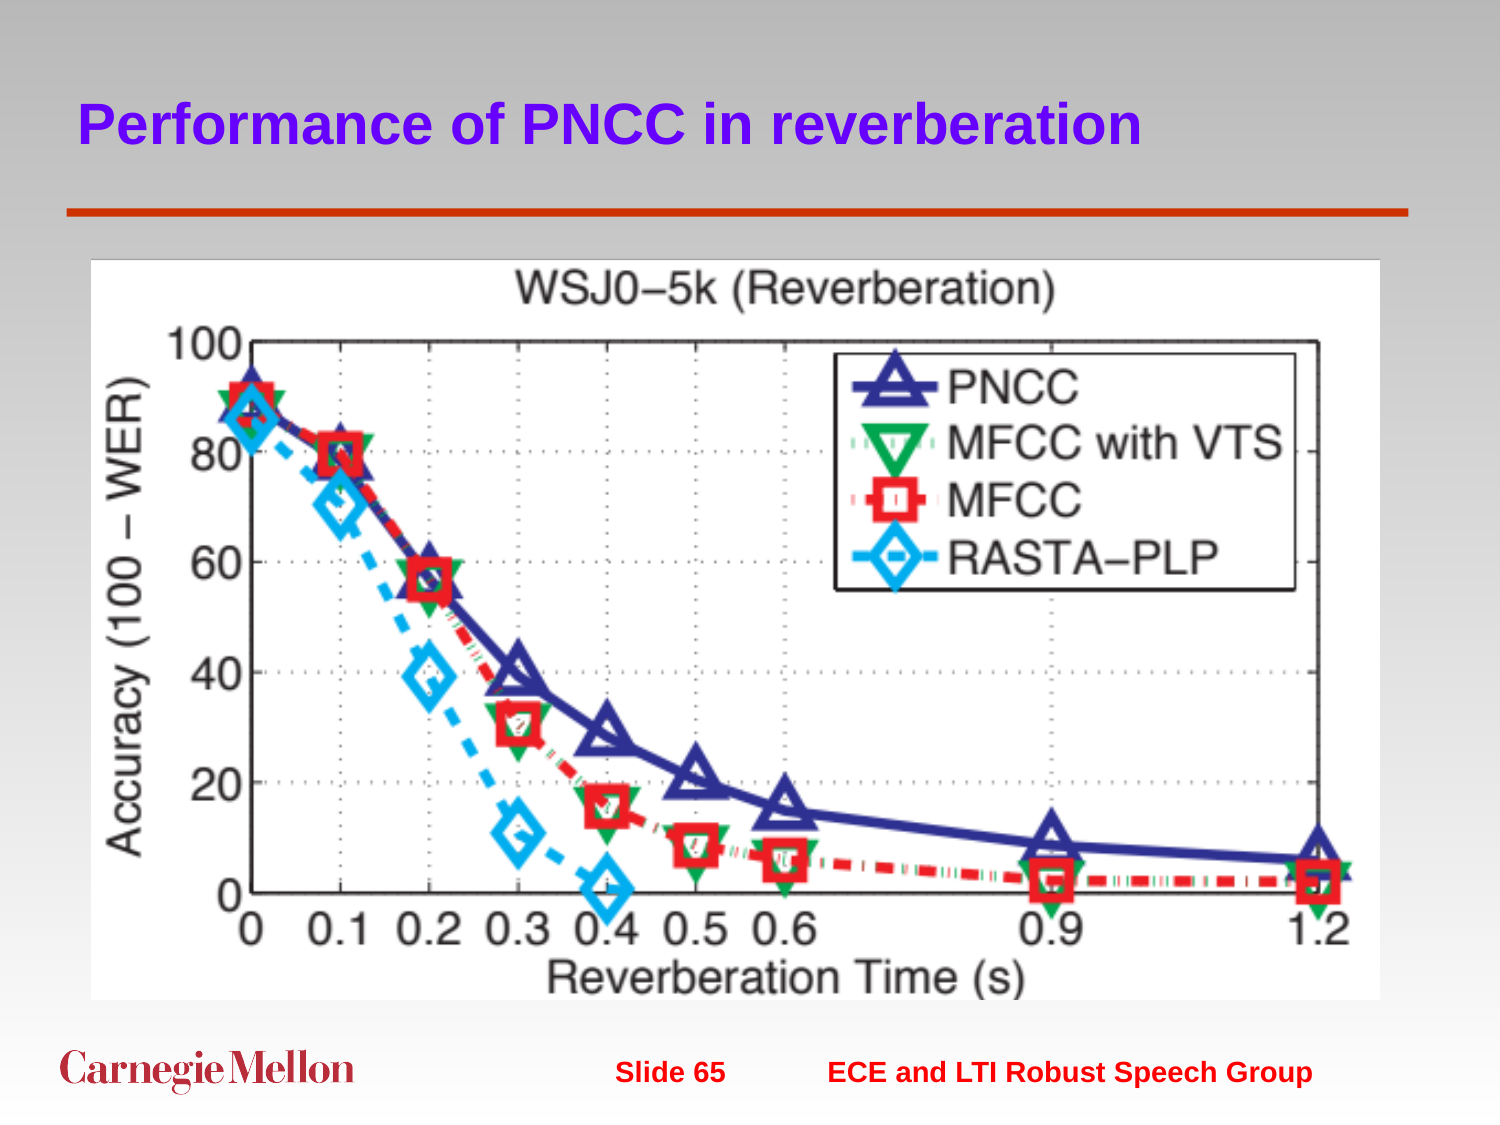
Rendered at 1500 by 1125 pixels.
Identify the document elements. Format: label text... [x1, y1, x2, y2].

title Performance of PNCC in reverberation [62, 55, 1414, 157]
picture [60, 1049, 355, 1095]
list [60, 249, 1411, 1001]
